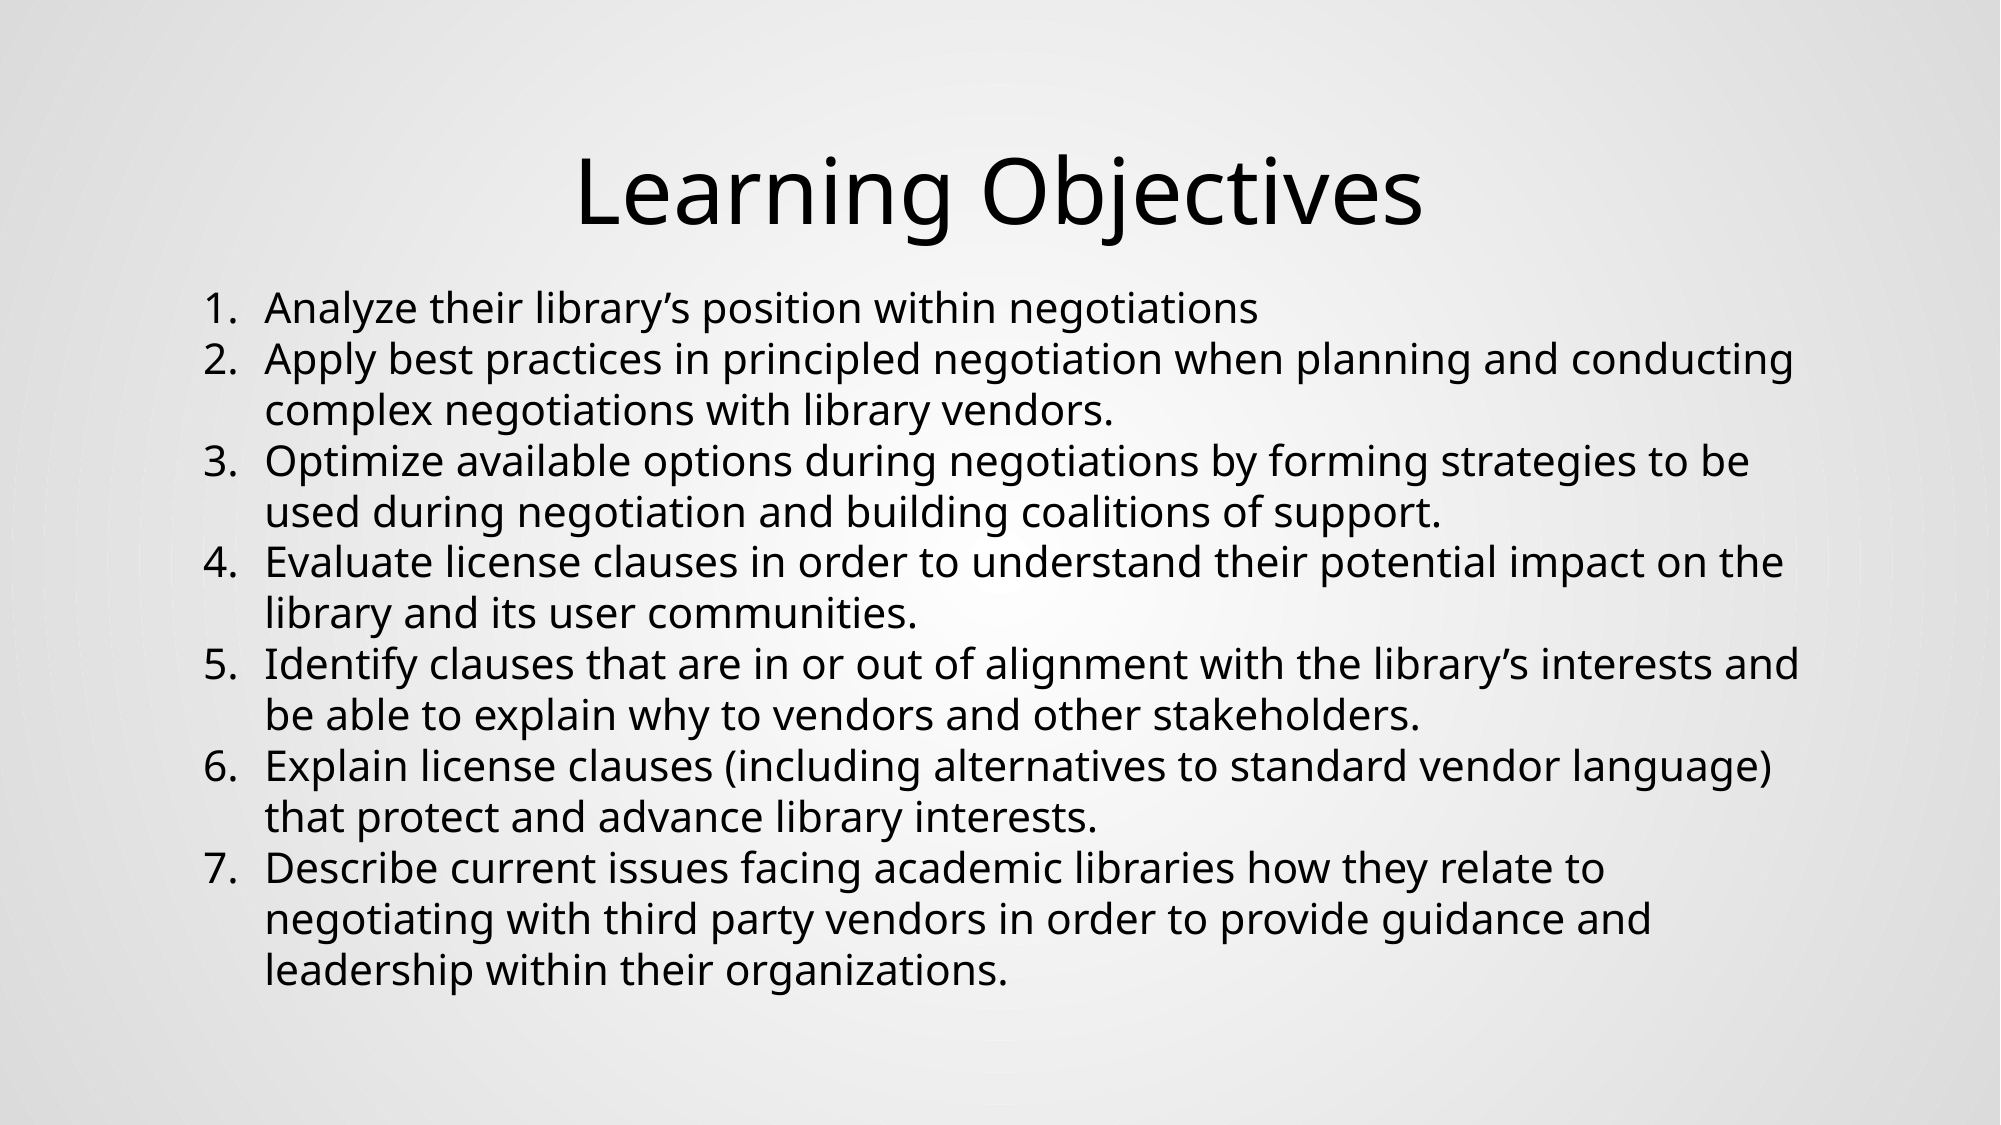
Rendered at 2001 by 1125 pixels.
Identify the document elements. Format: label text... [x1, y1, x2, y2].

title Learning Objectives [157, 117, 1843, 244]
list Analyze their library’s position within negotiations Apply best practices in principled negotiation when planning and conducting complex negotiations with library vendors. Optimize available options during negotiations by forming strategies to be used during negotiation and building coalitions of support. Evaluate license clauses in order to understand their potential impact on the library and its user communities. Identify clauses that are in or out of alignment with the library’s interests and be able to explain why to vendors and other stakeholders. Explain license clauses (including alternatives to standard vendor language) that protect and advance library interests. Describe current issues facing academic libraries how they relate to negotiating with third party vendors in order to provide guidance and leadership within their organizations. [157, 265, 1843, 1014]
